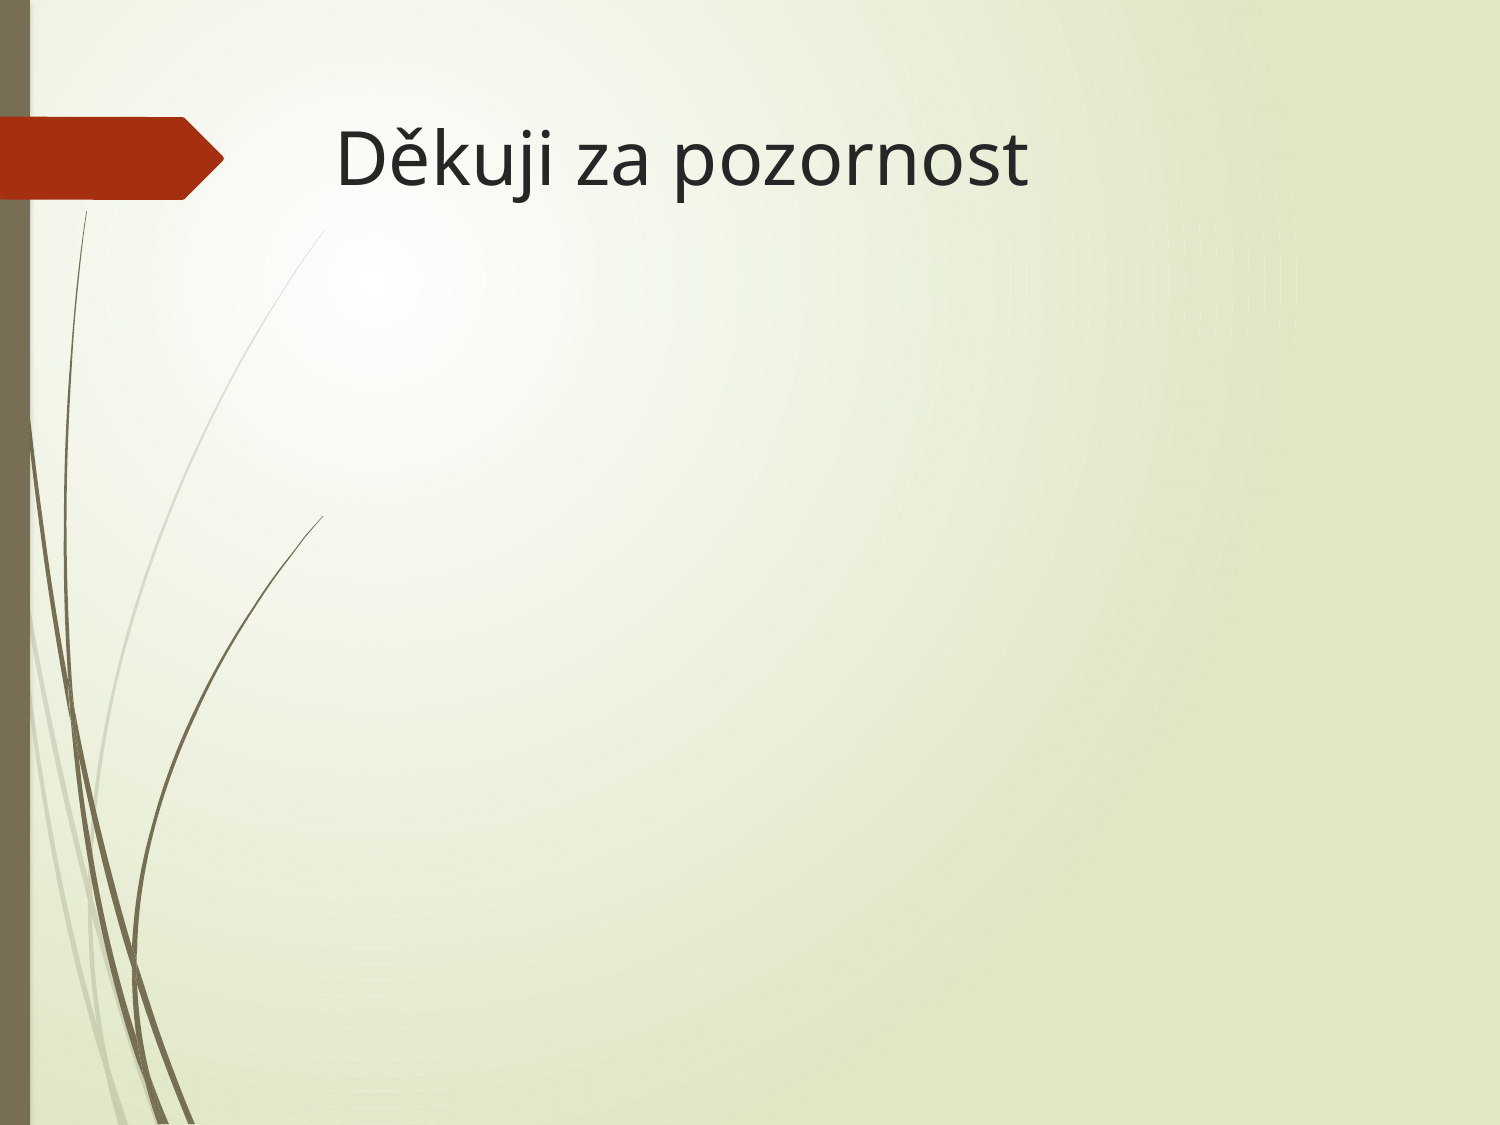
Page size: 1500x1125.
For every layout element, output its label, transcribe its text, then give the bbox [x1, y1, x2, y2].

title Děkuji za pozornost [319, 102, 1400, 313]
